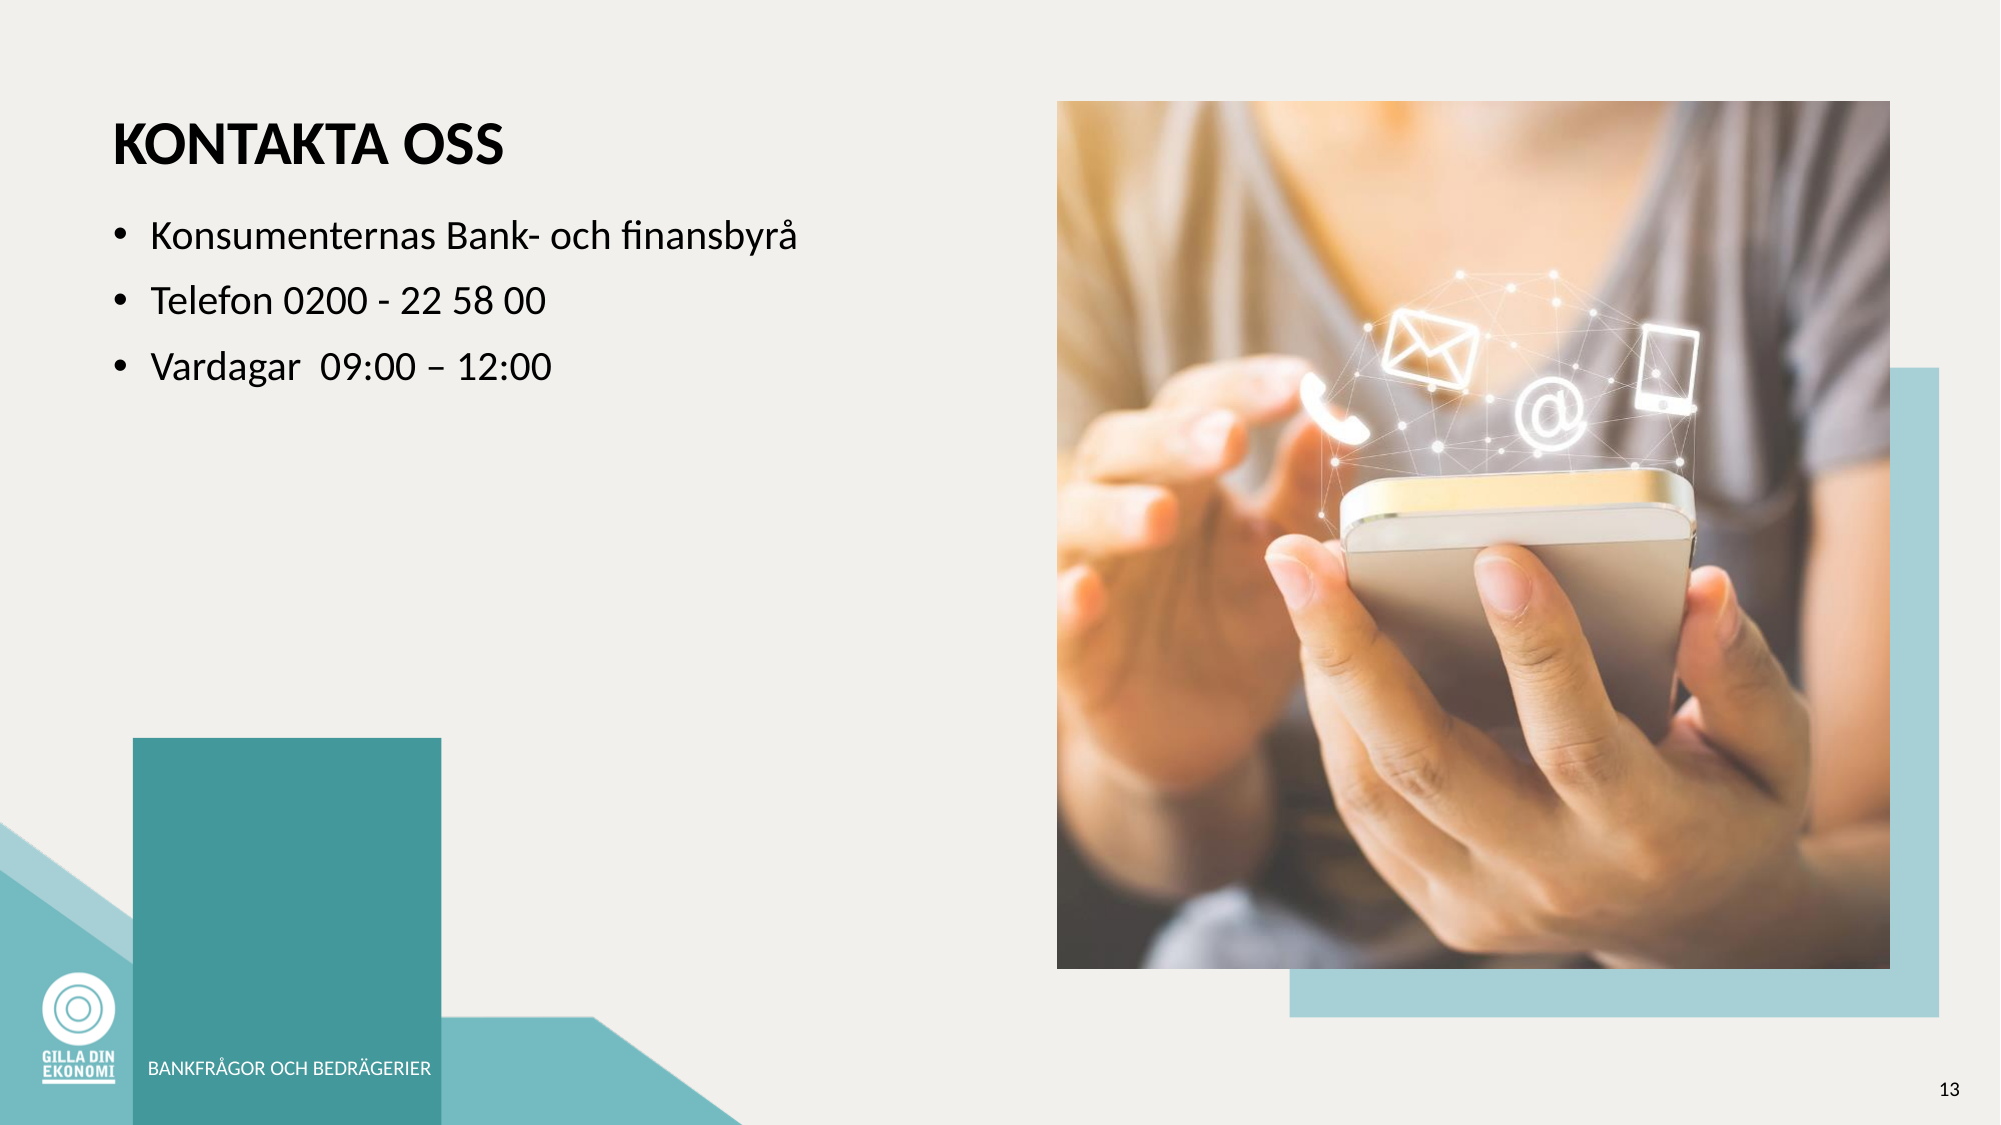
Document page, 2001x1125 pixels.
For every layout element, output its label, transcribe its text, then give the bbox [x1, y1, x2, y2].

picture [1057, 101, 1890, 969]
title KONTAKTA OSS [98, 102, 1044, 321]
picture [0, 685, 744, 1125]
list BANKFRÅGOR OCH BEDRÄGERIER [132, 737, 442, 1125]
list Konsumenternas Bank- och finansbyrå Telefon 0200 - 22 58 00 Vardagar 09:00 – 12:00 [98, 205, 938, 728]
